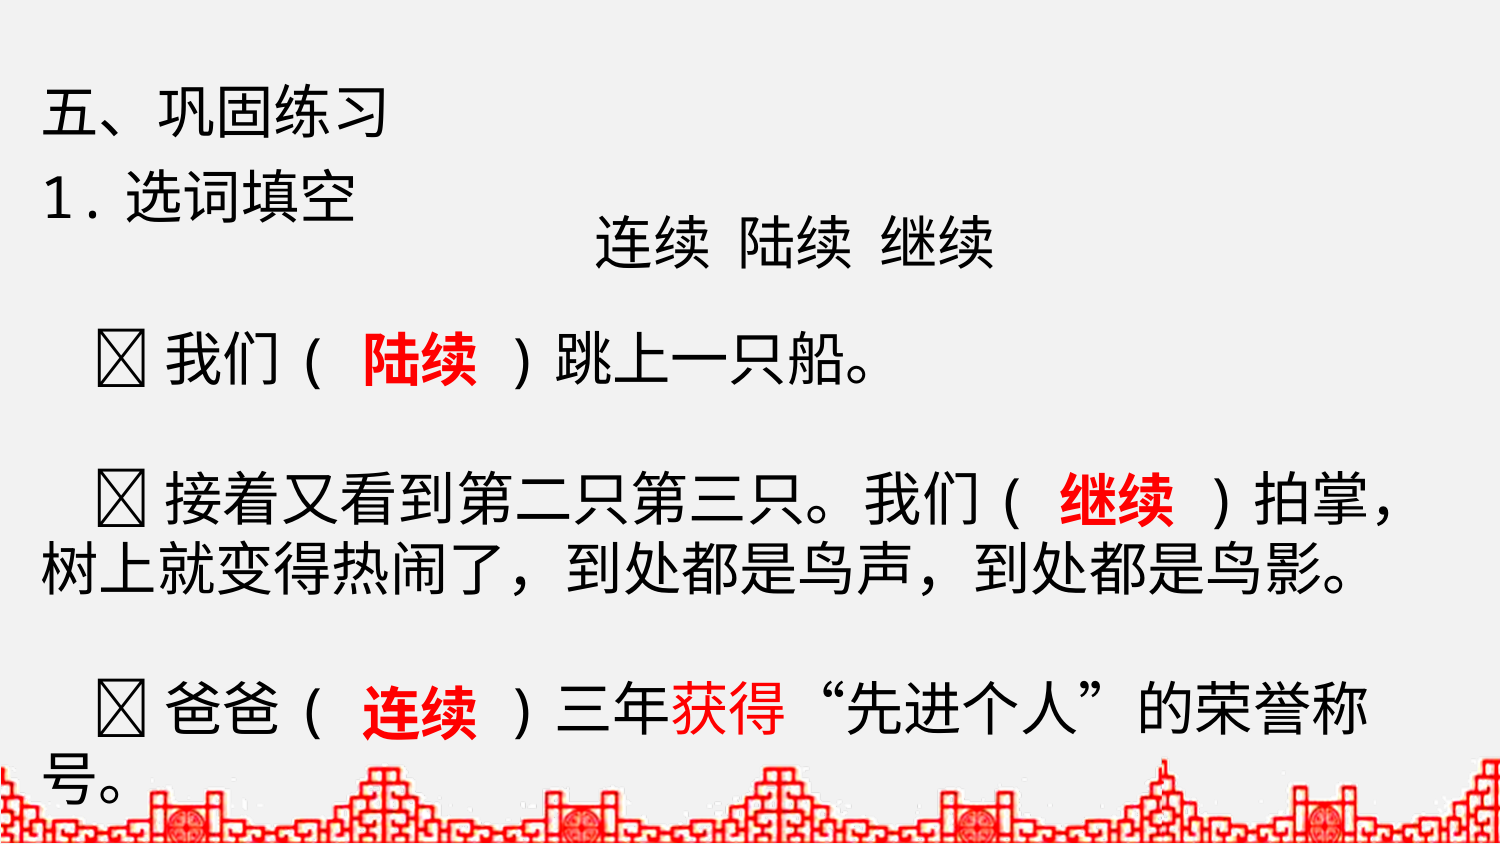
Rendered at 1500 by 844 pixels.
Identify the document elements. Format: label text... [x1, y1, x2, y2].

text_box 连续 [347, 669, 494, 754]
text_box 1.选词填空 [25, 153, 464, 238]
text_box 陆续 [347, 315, 494, 401]
text_box 继续 [1044, 457, 1191, 542]
text_box 五、巩固练习 [26, 67, 406, 153]
text_box 连续 陆续 继续 [580, 198, 1012, 284]
text_box 我们( )跳上一只船。 接着又看到第二只第三只。我们( )拍掌，树上就变得热闹了，到处都是鸟声，到处都是鸟影。 爸爸( )三年获得“先进个人”的荣誉称号。 [25, 245, 1498, 820]
